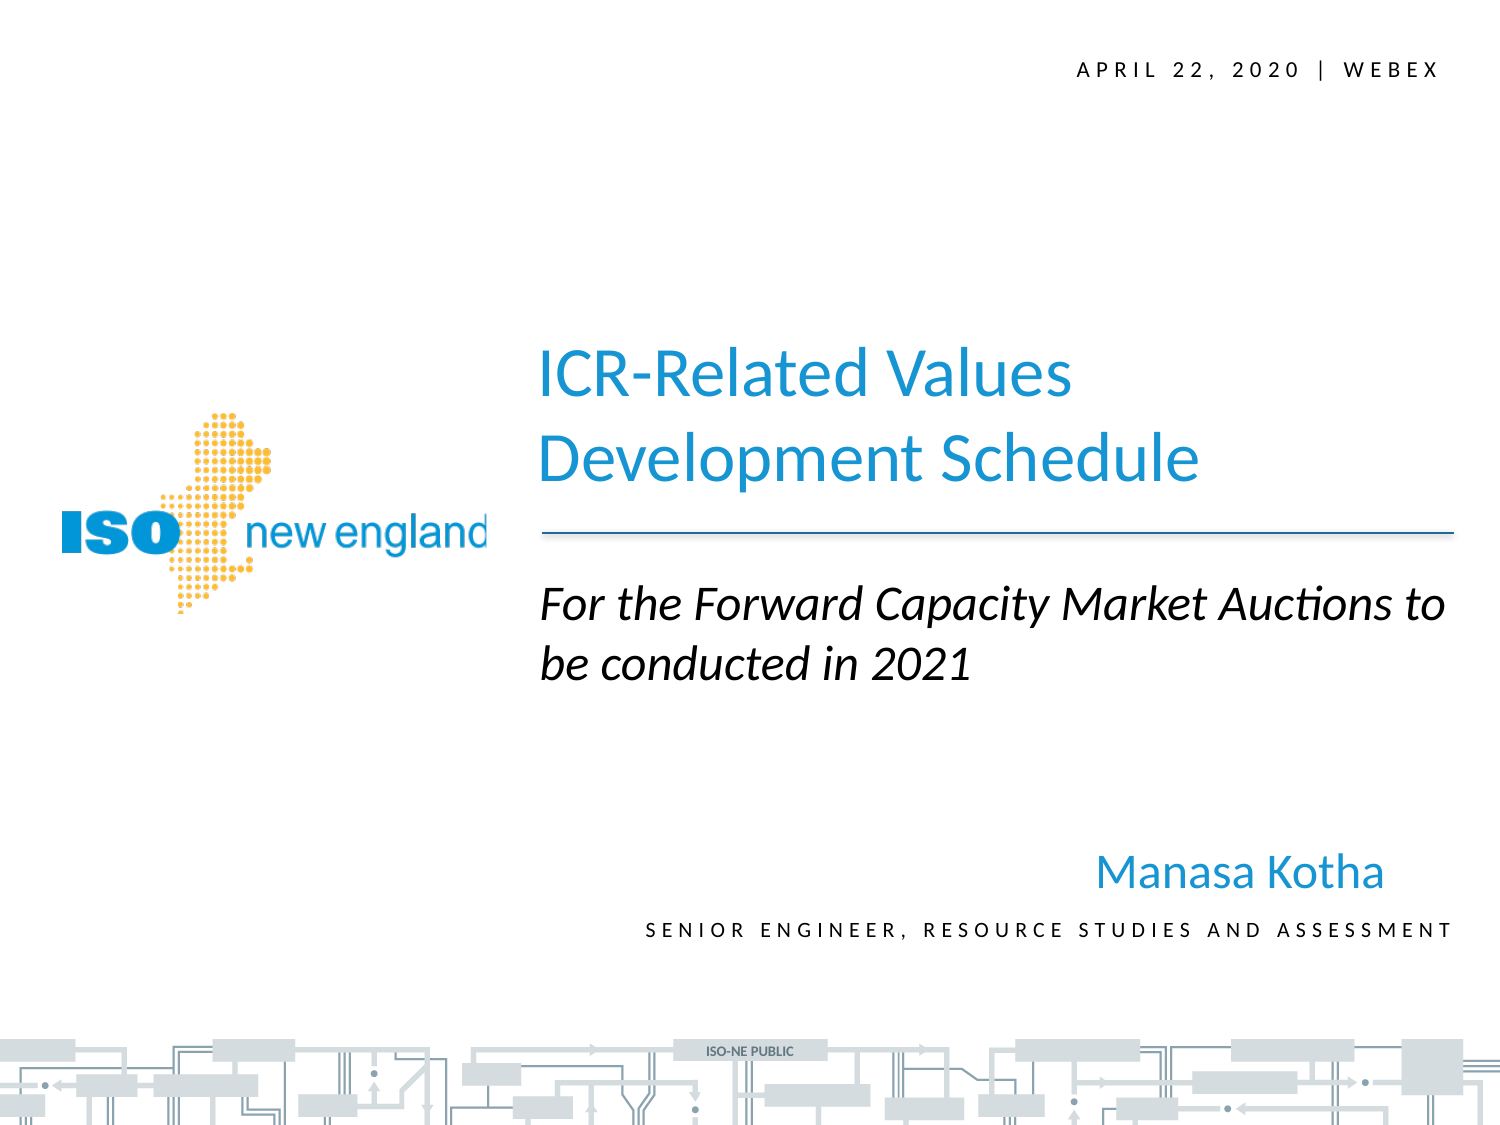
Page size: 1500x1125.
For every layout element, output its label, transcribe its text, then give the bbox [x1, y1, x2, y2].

list Manasa Kotha [539, 838, 1452, 902]
list April 22, 2020 | webex [539, 43, 1452, 94]
list ICR-Related Values Development Schedule [537, 232, 1450, 496]
list For the Forward Capacity Market Auctions to be conducted in 2021 [539, 570, 1452, 713]
picture [0, 1031, 1500, 1125]
list SENIOR ENGINEER, Resource Studies and Assessment [539, 915, 1452, 979]
